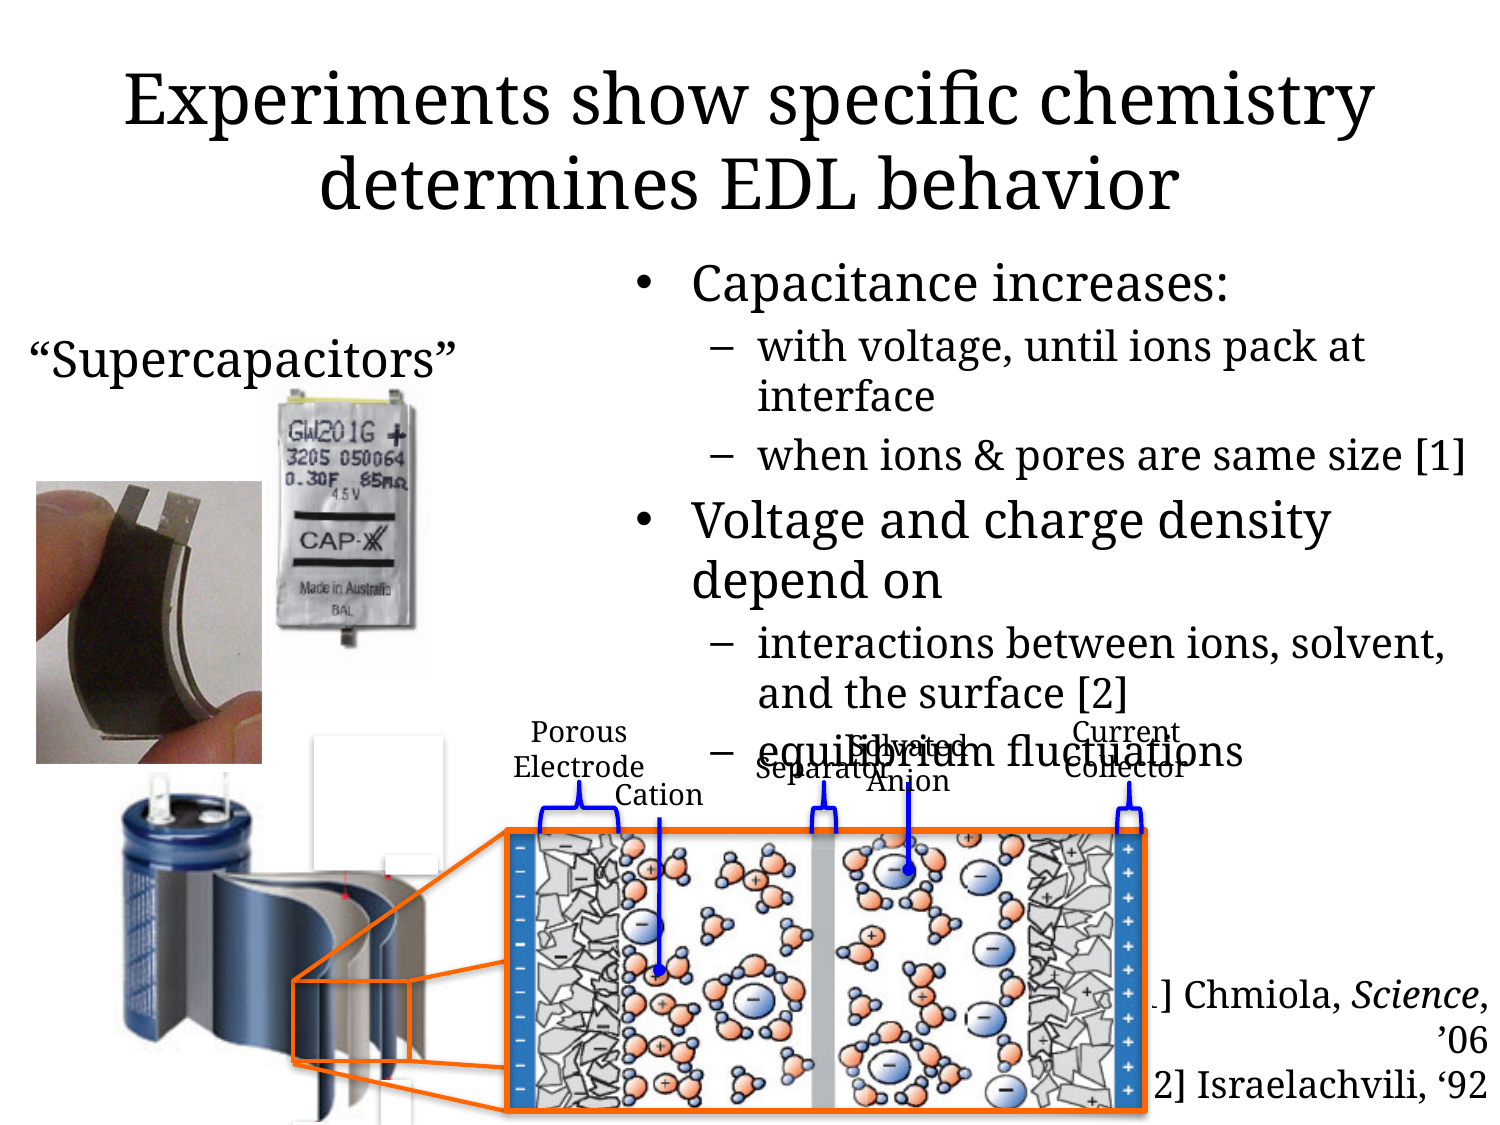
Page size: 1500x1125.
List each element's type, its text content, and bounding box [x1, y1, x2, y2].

text_box “Supercapacitors” [13, 320, 483, 396]
title Experiments show specific chemistry determines EDL behavior [75, 45, 1425, 233]
picture [36, 334, 431, 765]
list Capacitance increases: with voltage, until ions pack at interface when ions & pores are same size [1] Voltage and charge density depend on interactions between ions, solvent, and the surface [2] equilibrium fluctuations [635, 251, 1500, 963]
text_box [110, 705, 1224, 1125]
text_box [1] Chmiola, Science, ’06 [2] Israelachvili, ‘92 [1227, 963, 1500, 1114]
